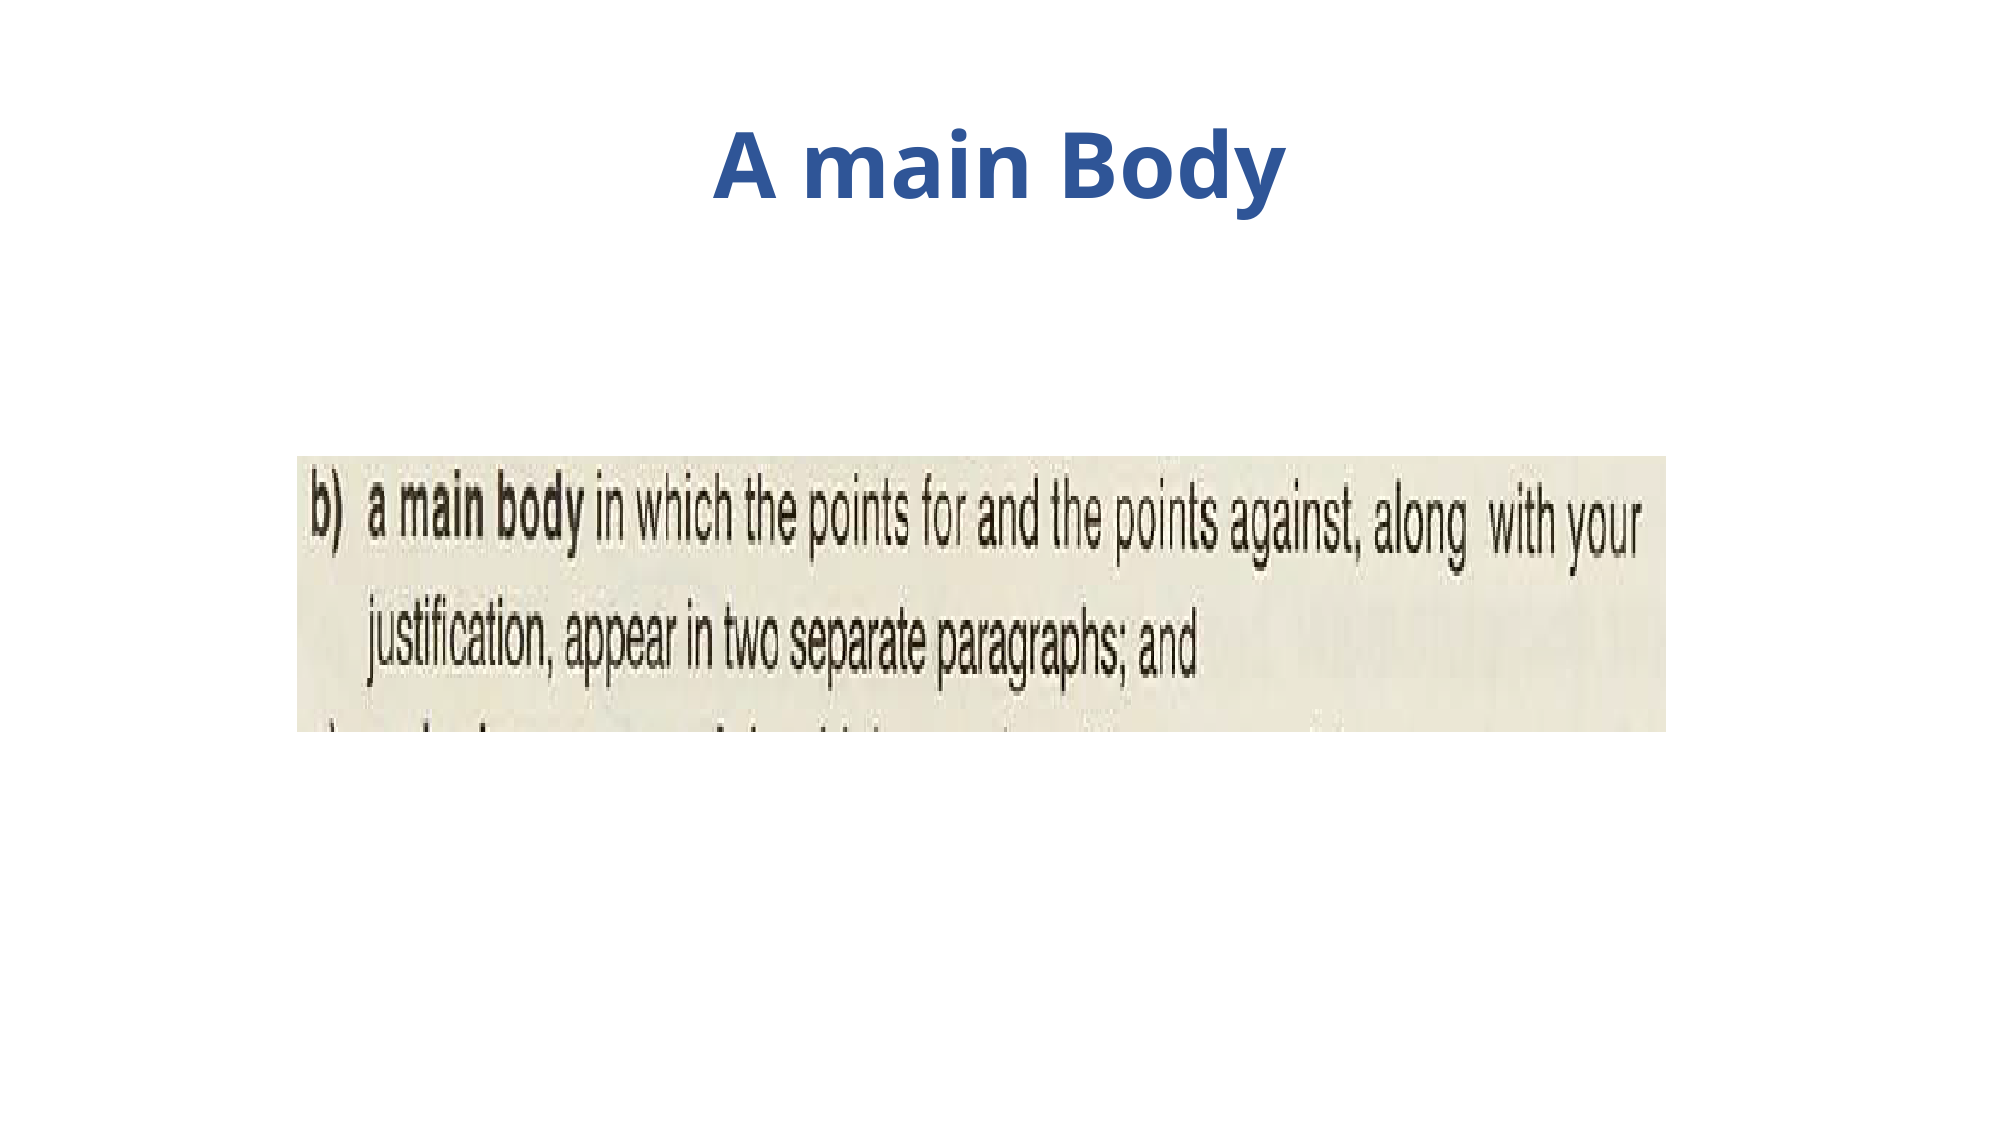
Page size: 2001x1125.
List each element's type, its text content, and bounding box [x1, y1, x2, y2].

title A main Body [137, 59, 1863, 278]
picture [296, 456, 1666, 732]
